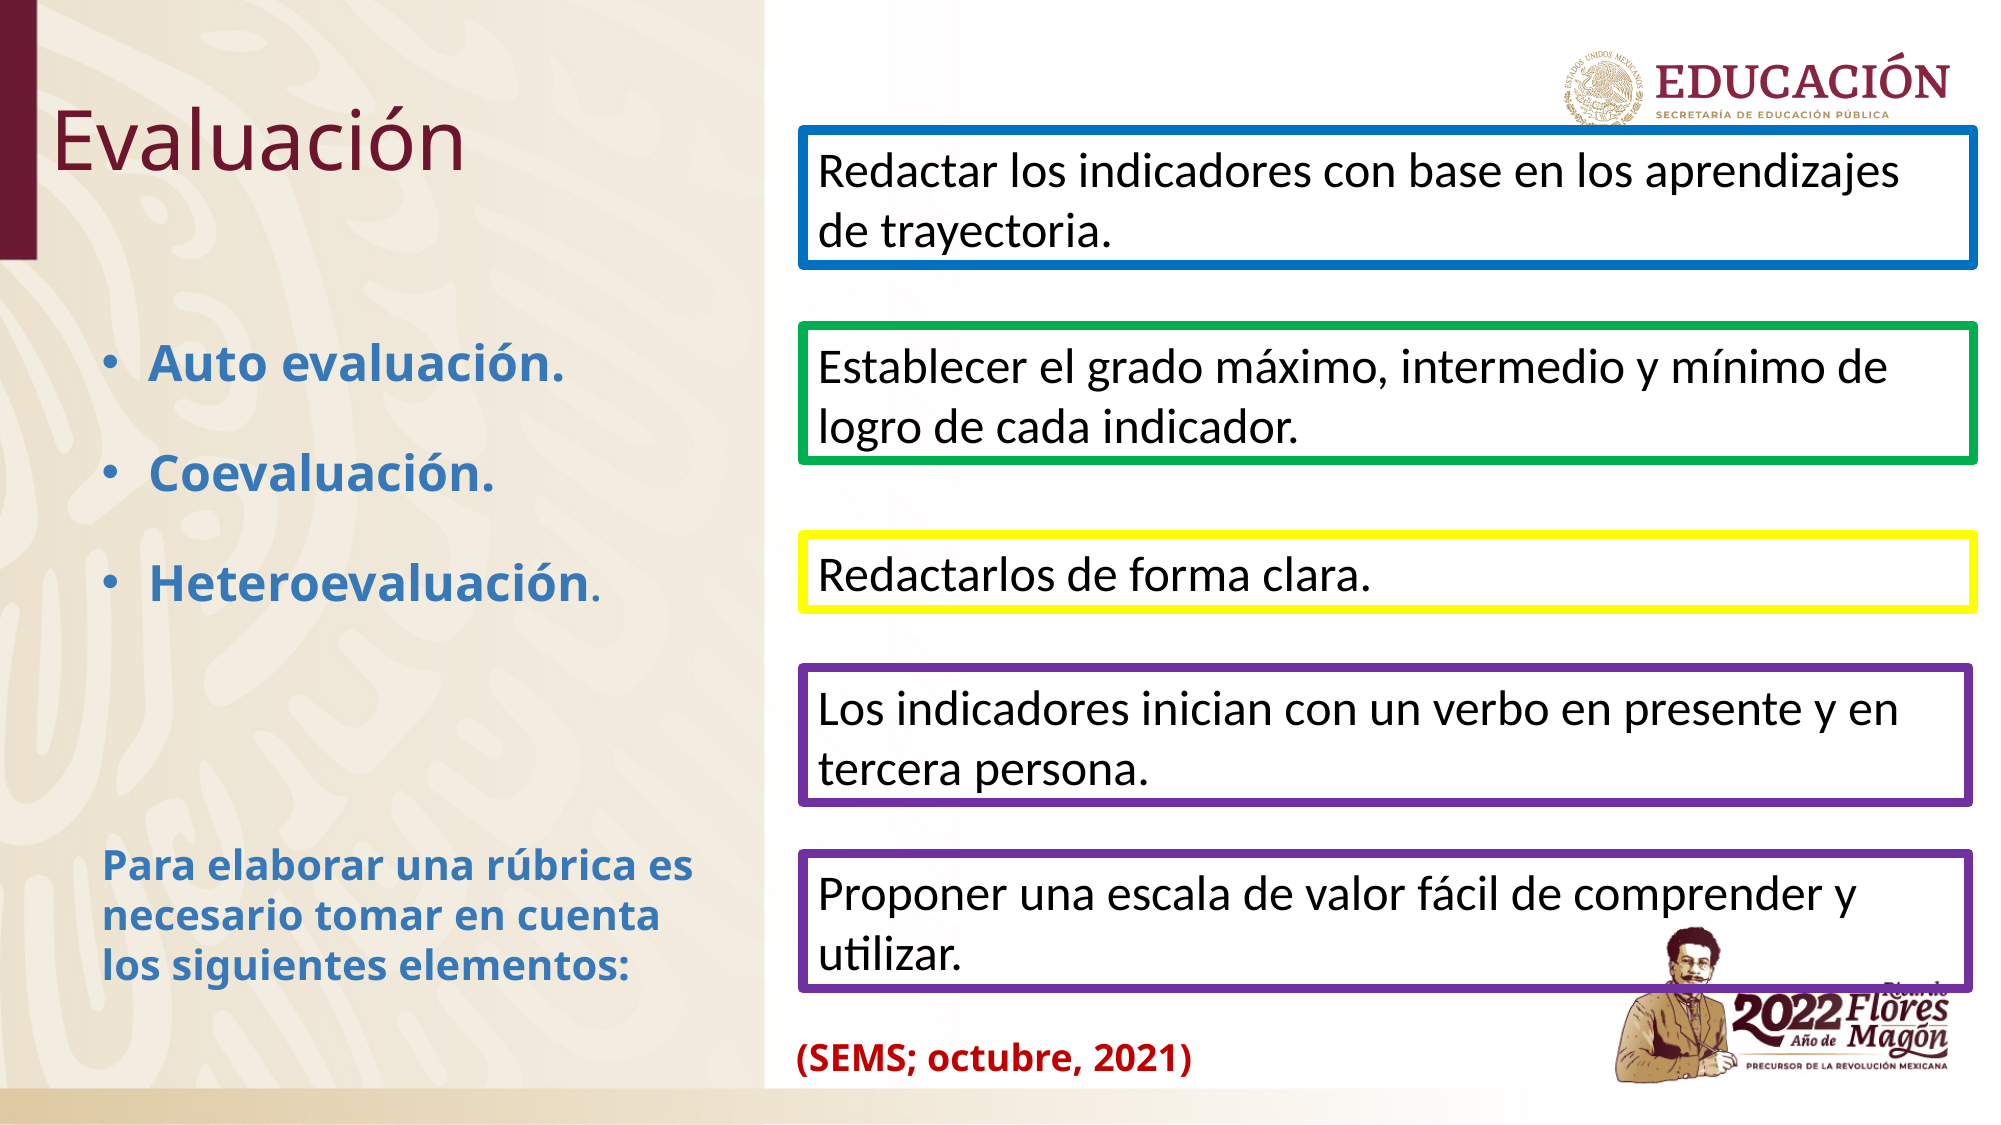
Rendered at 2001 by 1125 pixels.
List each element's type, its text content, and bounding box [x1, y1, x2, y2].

text_box Auto evaluación. Coevaluación. Heteroevaluación. [86, 323, 687, 619]
text_box Establecer el grado máximo, intermedio y mínimo de logro de cada indicador. [802, 325, 1974, 461]
text_box Proponer una escala de valor fácil de comprender y utilizar. [802, 853, 1969, 989]
text_box Para elaborar una rúbrica es necesario tomar en cuenta los siguientes elementos: [86, 831, 745, 997]
title Evaluación [35, 91, 745, 260]
text_box (SEMS; octubre, 2021) [781, 1026, 1208, 1087]
text_box Los indicadores inician con un verbo en presente y en tercera persona. [802, 667, 1969, 803]
picture [0, 0, 2001, 1125]
text_box Redactar los indicadores con base en los aprendizajes de trayectoria. [802, 129, 1974, 265]
text_box Redactarlos de forma clara. [802, 534, 1974, 610]
